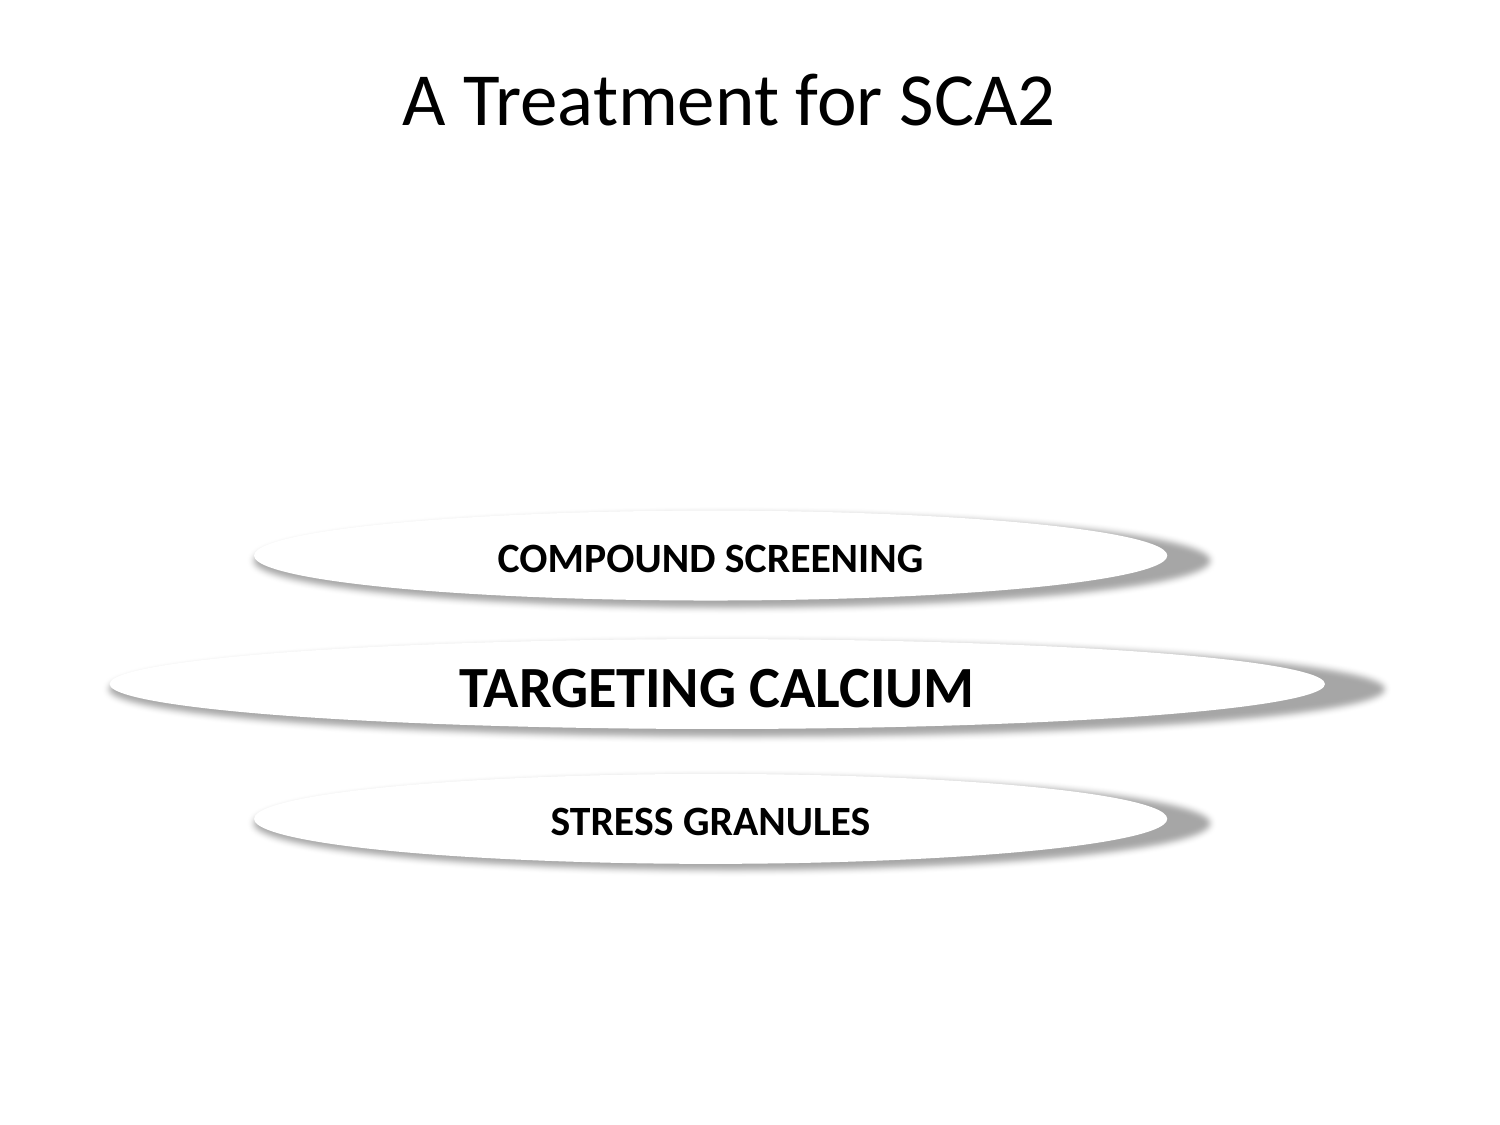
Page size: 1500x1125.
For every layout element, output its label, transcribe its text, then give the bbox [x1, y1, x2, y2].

text_box TARGETING CALCIUM [109, 639, 1325, 729]
text_box COMPOUND SCREENING [254, 510, 1168, 601]
text_box A Treatment for SCA2 [0, 0, 1472, 252]
text_box STRESS GRANULES [254, 773, 1168, 864]
